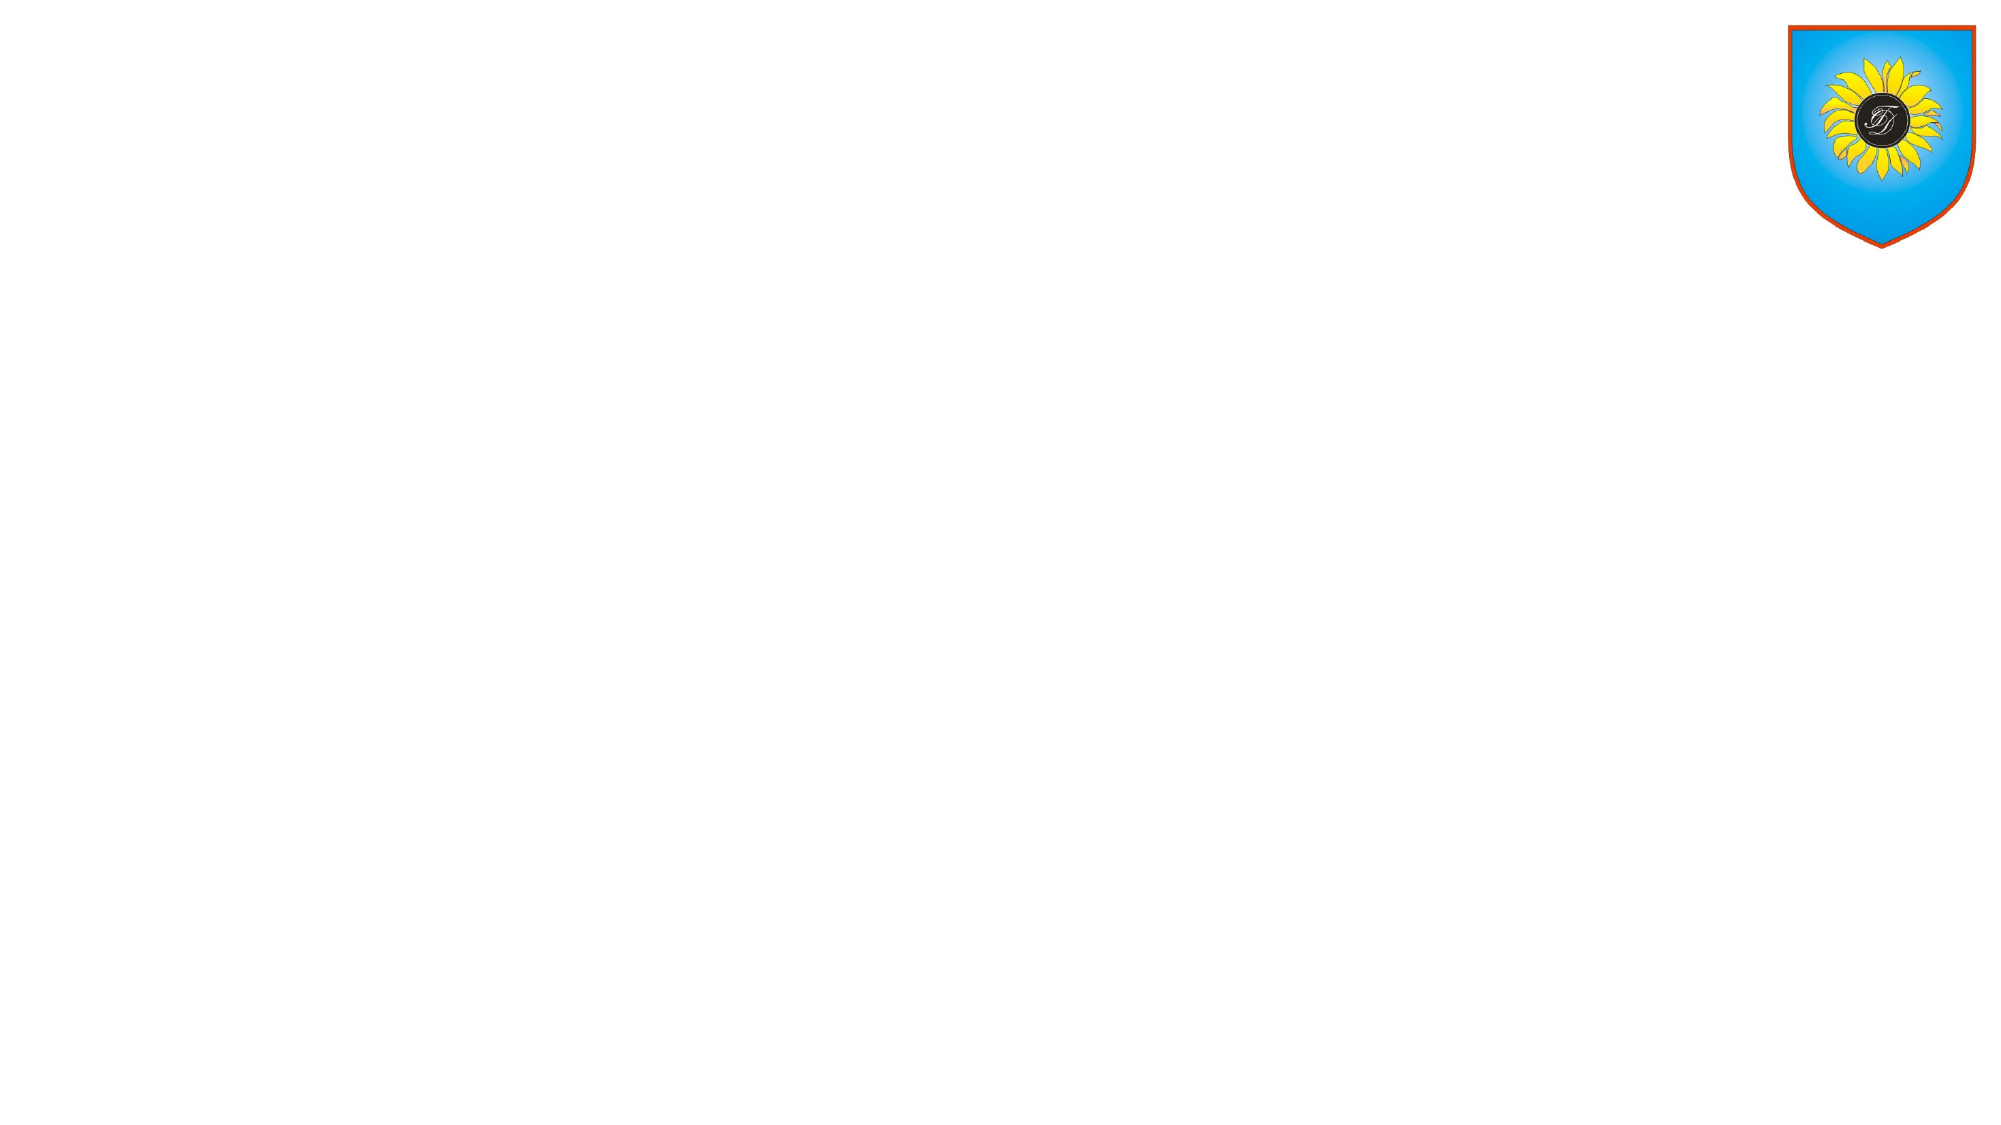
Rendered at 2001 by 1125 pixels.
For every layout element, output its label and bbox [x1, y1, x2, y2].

picture [1763, 0, 2000, 284]
